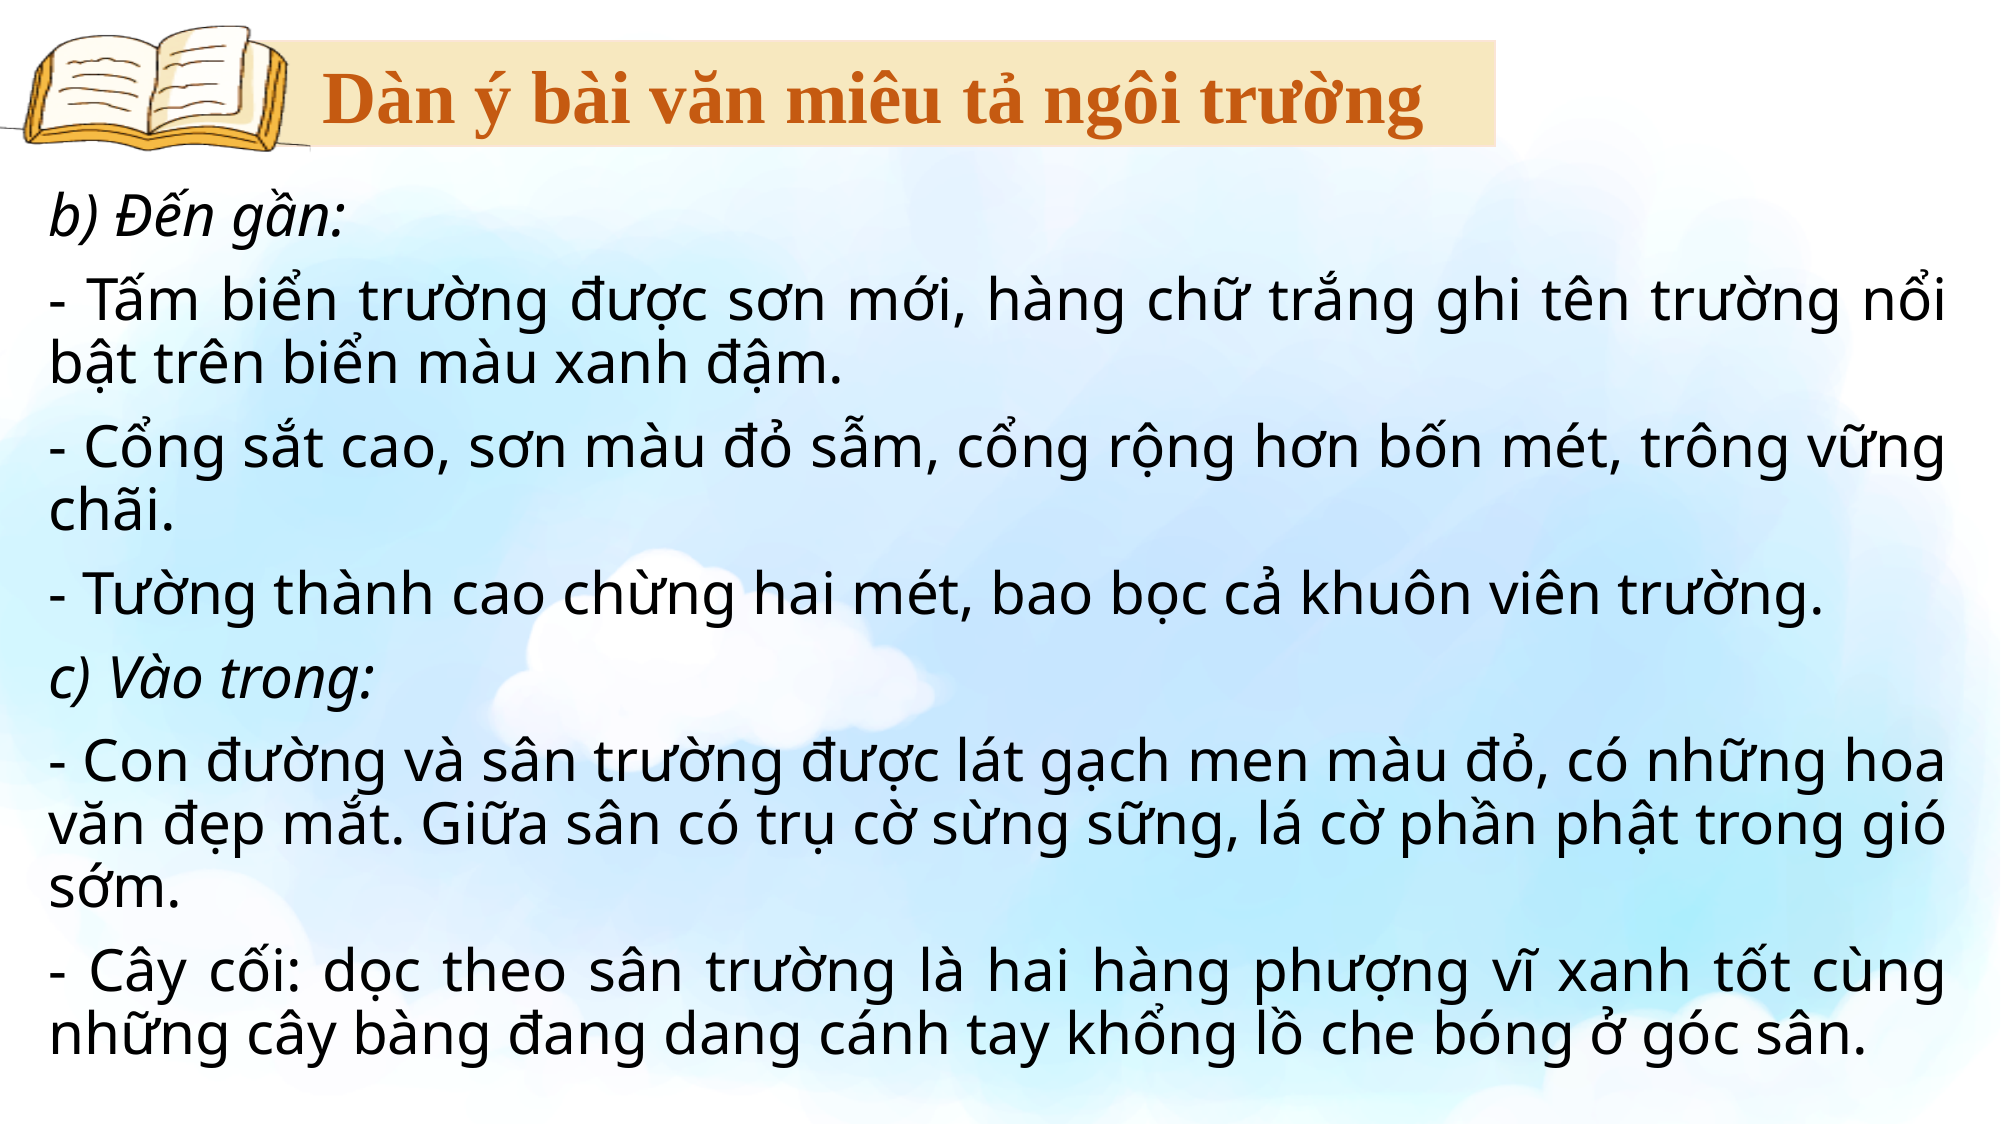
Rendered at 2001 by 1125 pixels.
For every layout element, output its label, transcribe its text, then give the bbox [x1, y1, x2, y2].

picture [0, 1, 2001, 1124]
subtitle b) Đến gần: - Tấm biển trường được sơn mới, hàng chữ trắng ghi tên trường nổi bật trên biển màu xanh đậm. - Cổng sắt cao, sơn màu đỏ sẫm, cổng rộng hơn bốn mét, trông vững chãi. - Tường thành cao chừng hai mét, bao bọc cả khuôn viên trường. c) Vào trong: - Con đường và sân trường được lát gạch men màu đỏ, có những hoa văn đẹp mắt. Giữa sân có trụ cờ sừng sững, lá cờ phần phật trong gió sớm. - Cây cối: dọc theo sân trường là hai hàng phượng vĩ xanh tốt cùng những cây bàng đang dang cánh tay khổng lồ che bóng ở góc sân. [33, 179, 1964, 986]
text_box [0, 0, 1496, 265]
